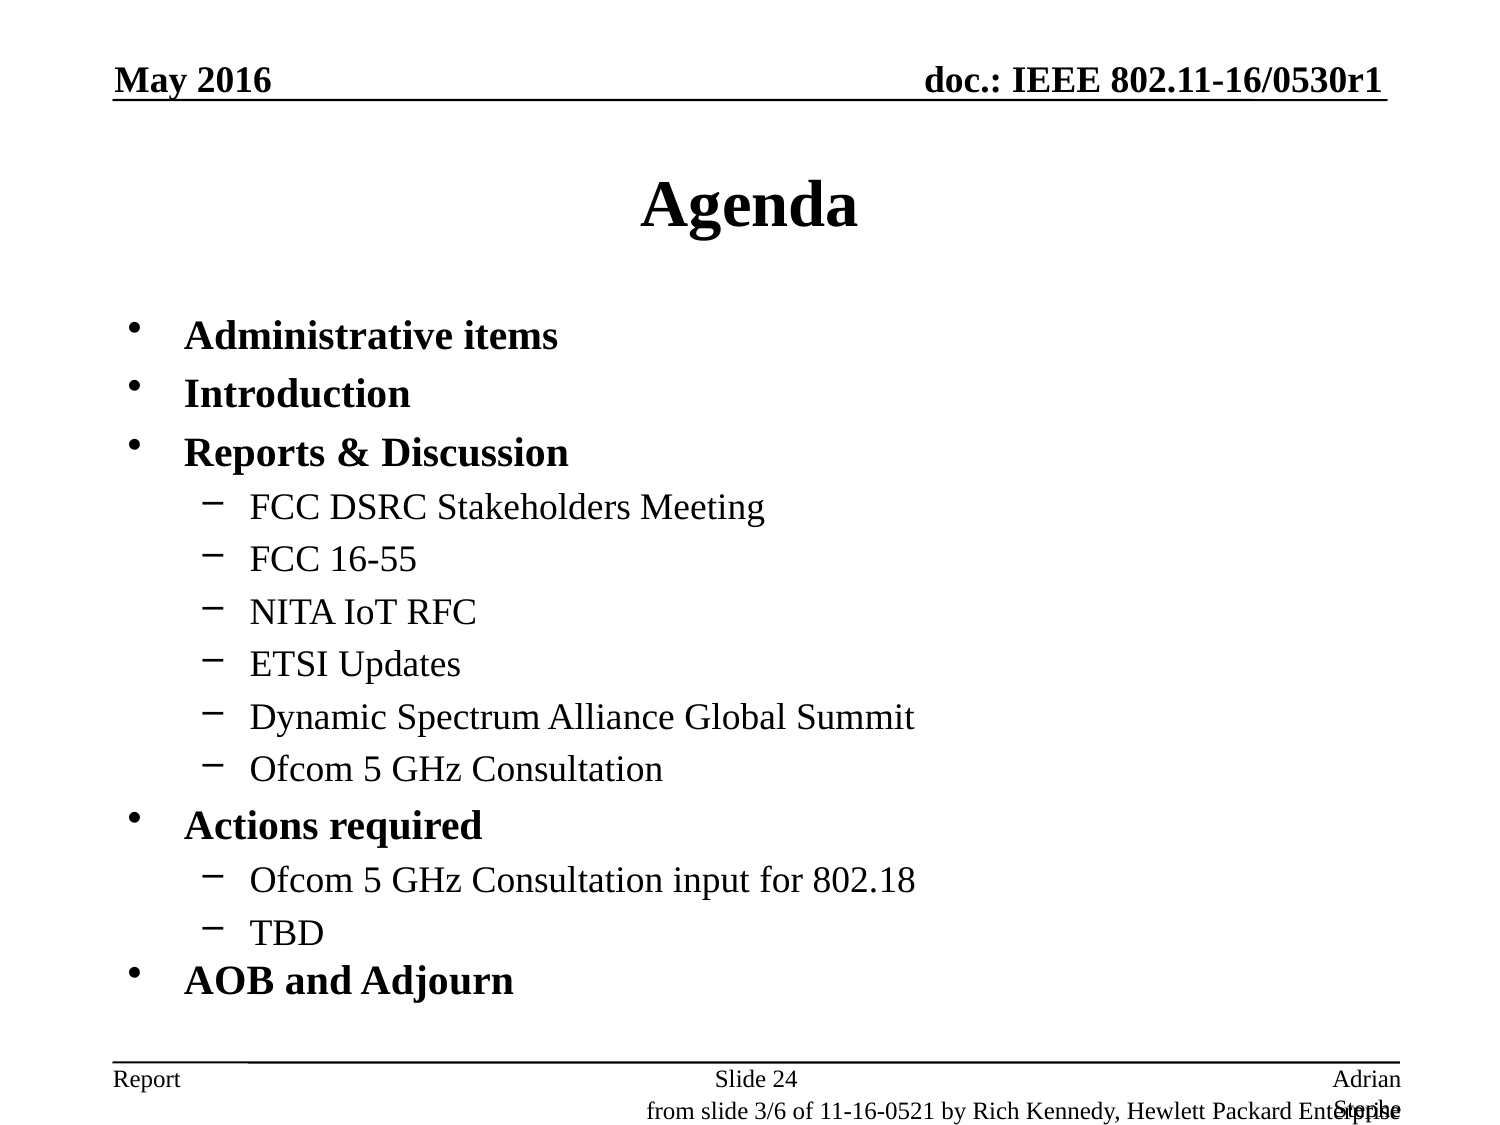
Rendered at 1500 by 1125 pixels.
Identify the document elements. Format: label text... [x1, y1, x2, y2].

slide_number Slide 24 [711, 1061, 801, 1087]
title Agenda [112, 112, 1388, 288]
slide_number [114, 54, 374, 101]
footer Adrian Stephens, Intel Corporation [1324, 1061, 1402, 1087]
list Administrative items Introduction Reports & Discussion FCC DSRC Stakeholders Meeting FCC 16-55 NITA IoT RFC ETSI Updates Dynamic Spectrum Alliance Global Summit Ofcom 5 GHz Consultation Actions required Ofcom 5 GHz Consultation input for 802.18 TBD AOB and Adjourn [112, 299, 1388, 1038]
text_box from slide 3/6 of 11-16-0521 by Rich Kennedy, Hewlett Packard Enterprise [343, 1087, 1417, 1125]
